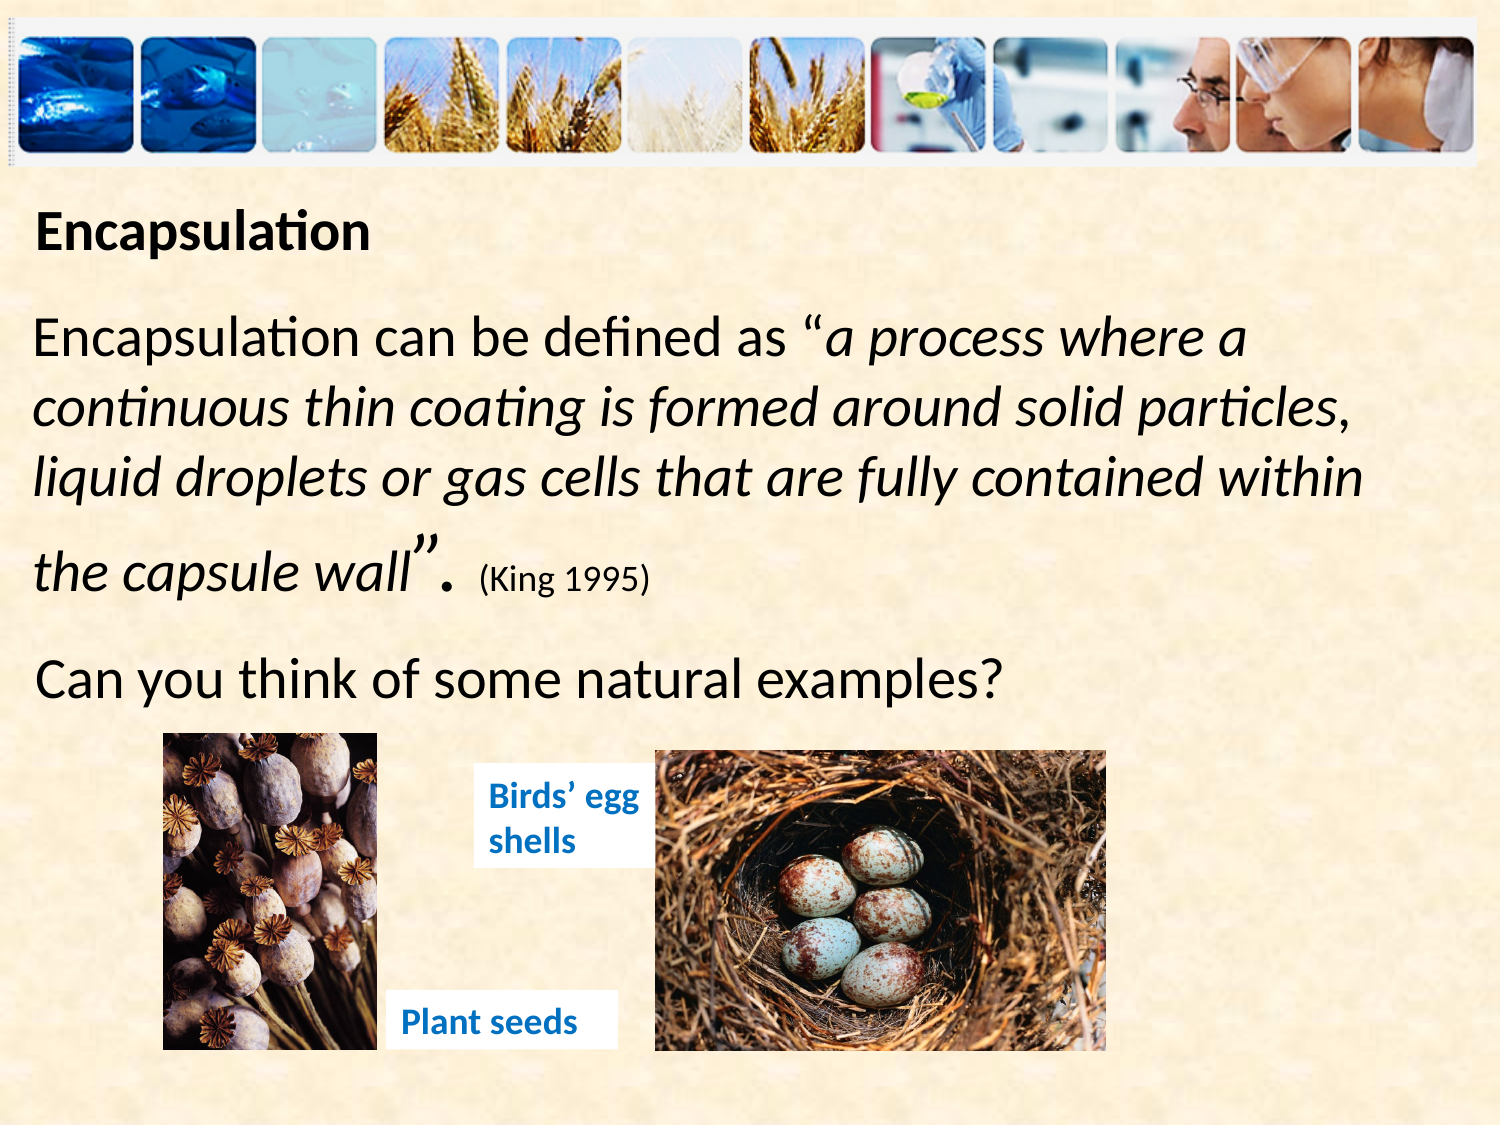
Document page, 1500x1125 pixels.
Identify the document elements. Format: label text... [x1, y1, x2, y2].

text_box Encapsulation [20, 184, 927, 270]
text_box Birds’ egg shells [473, 763, 650, 868]
text_box Can you think of some natural examples? [20, 633, 1473, 718]
text_box Encapsulation can be defined as “a process where a continuous thin coating is formed around solid particles, liquid droplets or gas cells that are fully contained within the capsule wall”. (King 1995) [17, 290, 1438, 616]
picture [0, 0, 1500, 1125]
text_box Plant seeds [386, 989, 618, 1050]
